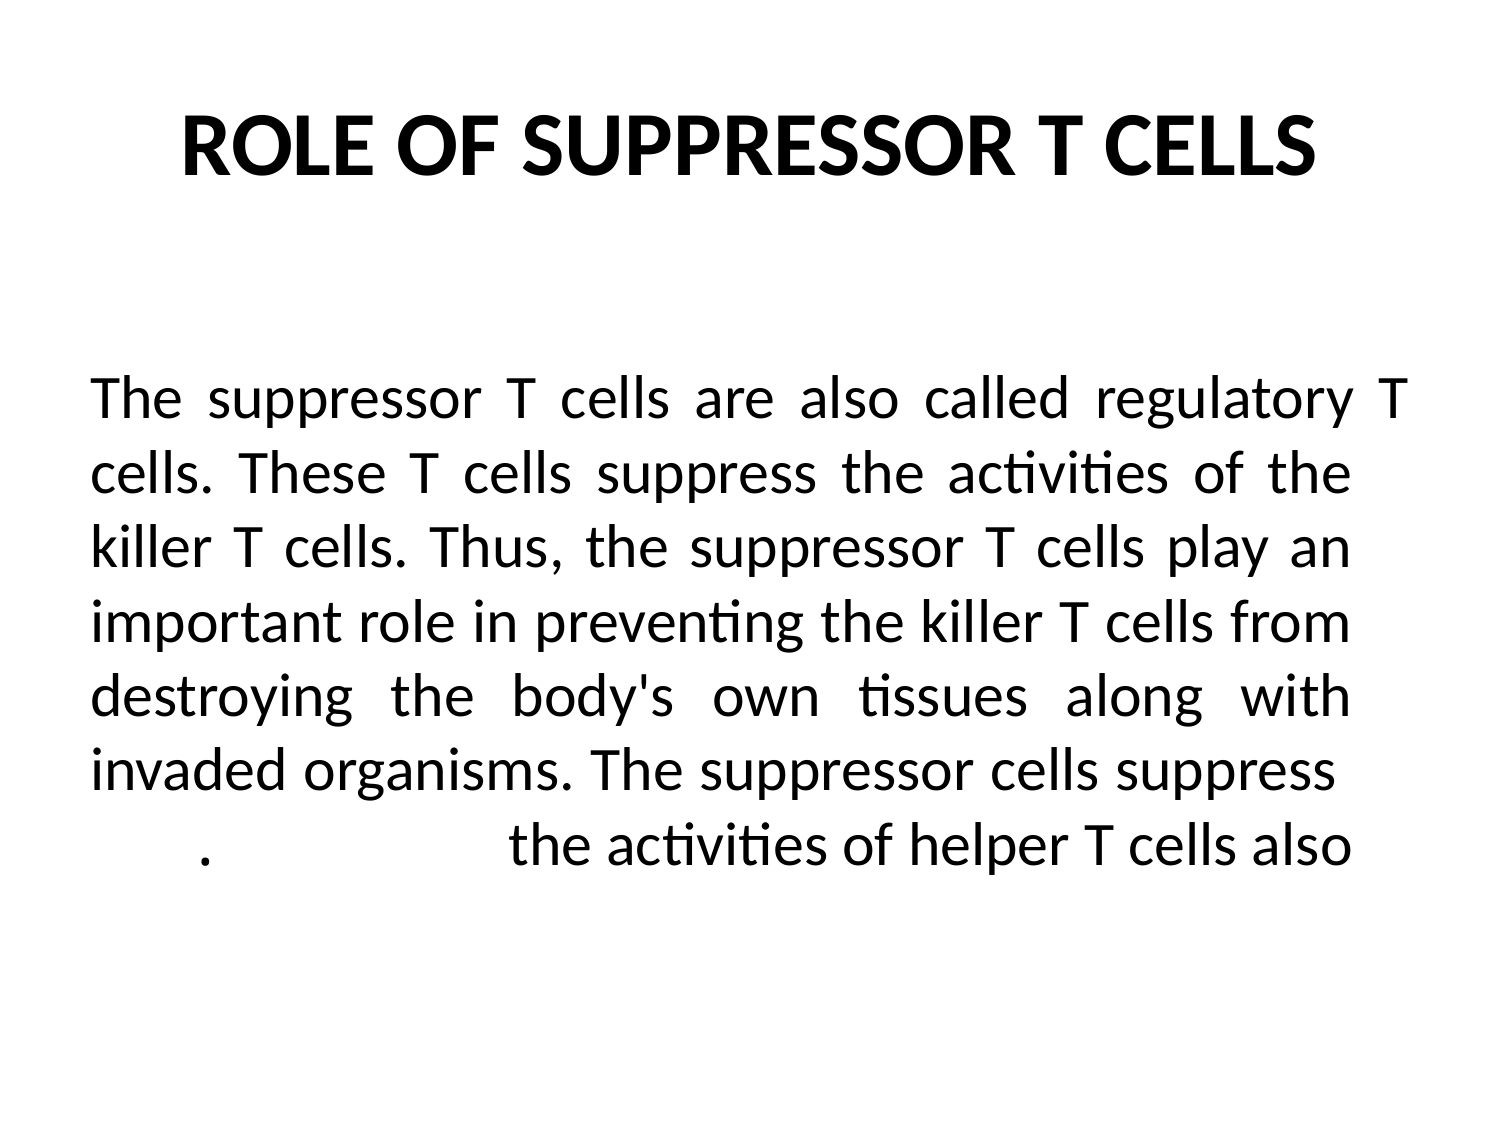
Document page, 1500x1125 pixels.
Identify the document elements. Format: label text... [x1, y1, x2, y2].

list The suppressor T cells are also called regulatory T cells. These T cells suppress the activities of the killer T cells. Thus, the suppressor T cells play an important role in preventing the killer T cells from destroying the body's own tissues along with invaded organisms. The suppressor cells suppress the activities of helper T cells also. [75, 262, 1425, 1005]
title ROLE OF SUPPRESSOR T CELLS [75, 45, 1425, 233]
